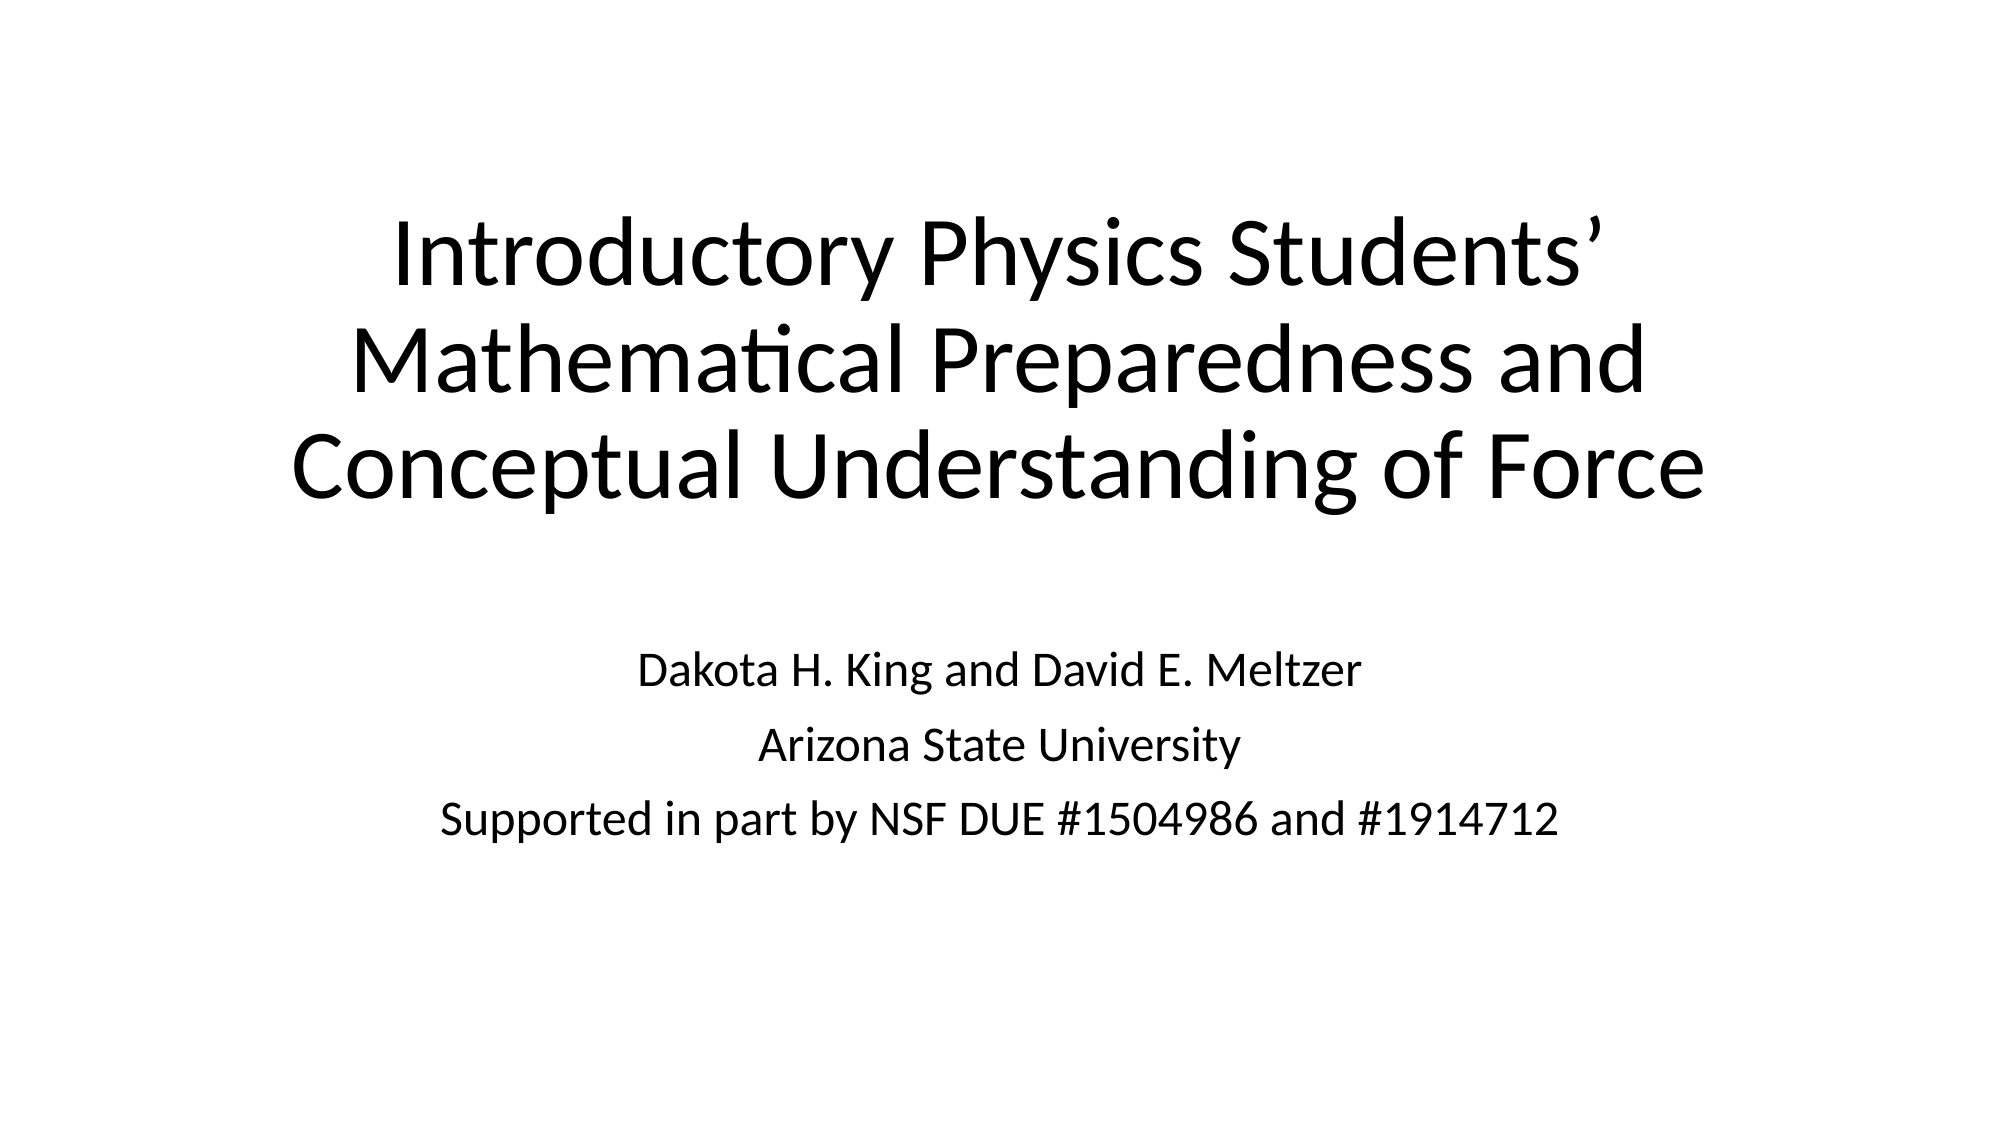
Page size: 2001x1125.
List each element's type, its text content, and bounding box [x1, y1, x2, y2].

title Introductory Physics Students’ Mathematical Preparedness and Conceptual Understanding of Force [249, 136, 1750, 528]
subtitle Dakota H. King and David E. Meltzer Arizona State University Supported in part by NSF DUE #1504986 and #1914712 [249, 635, 1750, 908]
